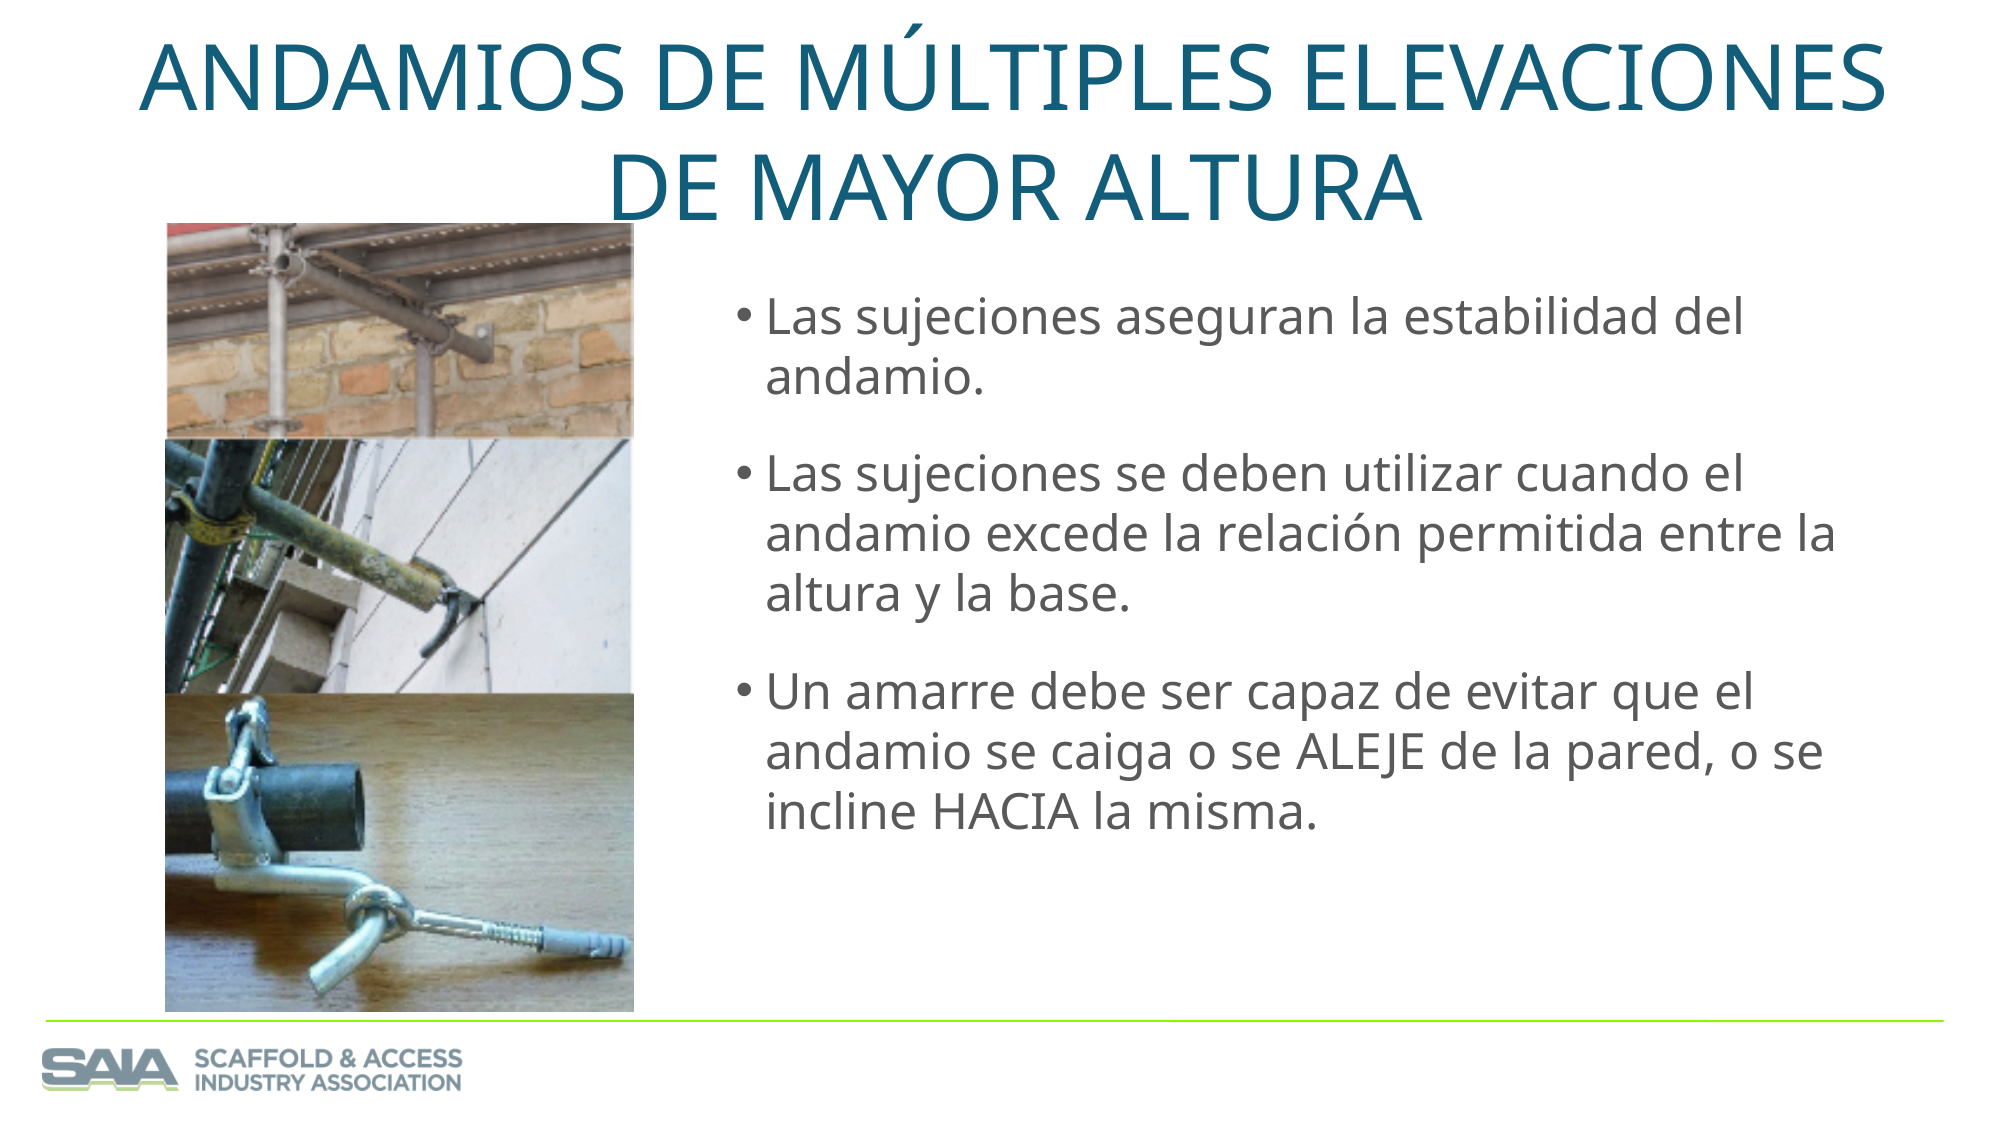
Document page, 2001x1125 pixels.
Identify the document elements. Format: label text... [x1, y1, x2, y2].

text_box ANDAMIOS DE MÚLTIPLES ELEVACIONES DE MAYOR ALTURA [110, 11, 1919, 247]
text_box Las sujeciones aseguran la estabilidad del andamio. Las sujeciones se deben utilizar cuando el andamio excede la relación permitida entre la altura y la base. Un amarre debe ser capaz de evitar que el andamio se caiga o se aleje de la pared, o se incline hacia la misma. [720, 277, 1880, 847]
picture [165, 223, 634, 1012]
picture [42, 1047, 463, 1091]
